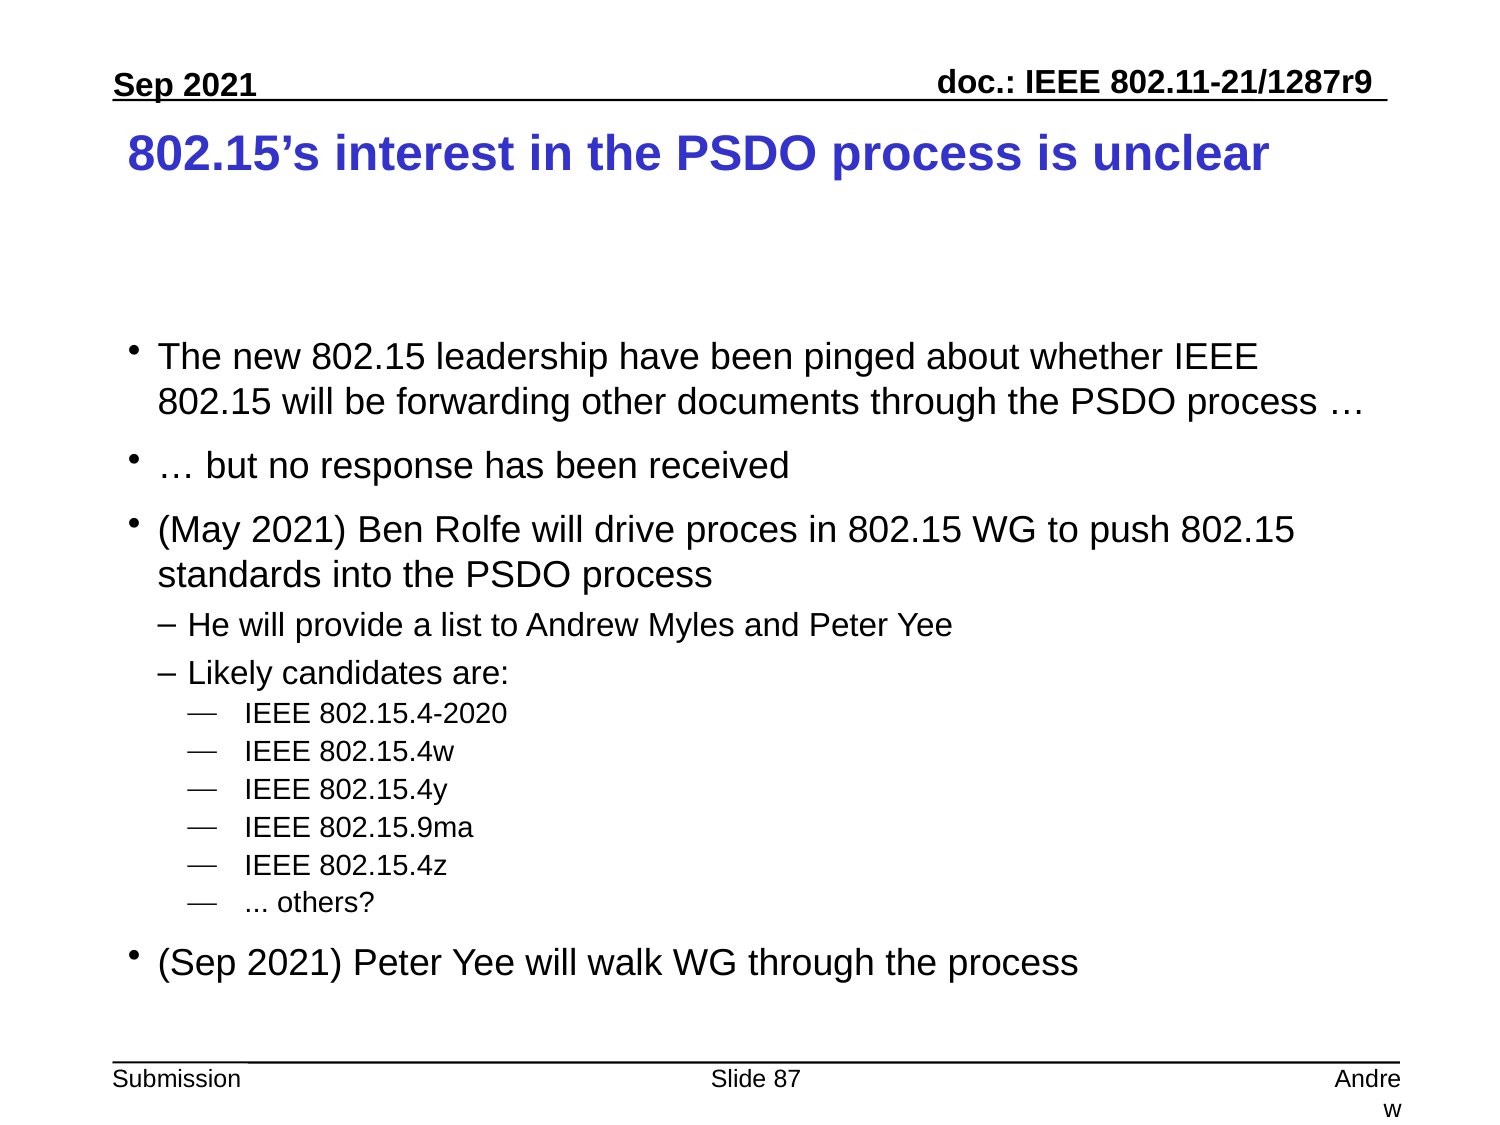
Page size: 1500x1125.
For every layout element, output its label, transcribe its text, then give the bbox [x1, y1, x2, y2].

slide_number Slide 87 [709, 1061, 803, 1093]
title 802.15’s interest in the PSDO process is unclear [112, 112, 1388, 288]
list The new 802.15 leadership have been pinged about whether IEEE 802.15 will be forwarding other documents through the PSDO process … … but no response has been received (May 2021) Ben Rolfe will drive proces in 802.15 WG to push 802.15 standards into the PSDO process He will provide a list to Andrew Myles and Peter Yee Likely candidates are: IEEE 802.15.4-2020 IEEE 802.15.4w IEEE 802.15.4y IEEE 802.15.9ma IEEE 802.15.4z ... others? (Sep 2021) Peter Yee will walk WG through the process [112, 324, 1388, 1000]
footer Andrew Myles, Cisco [1320, 1061, 1402, 1093]
